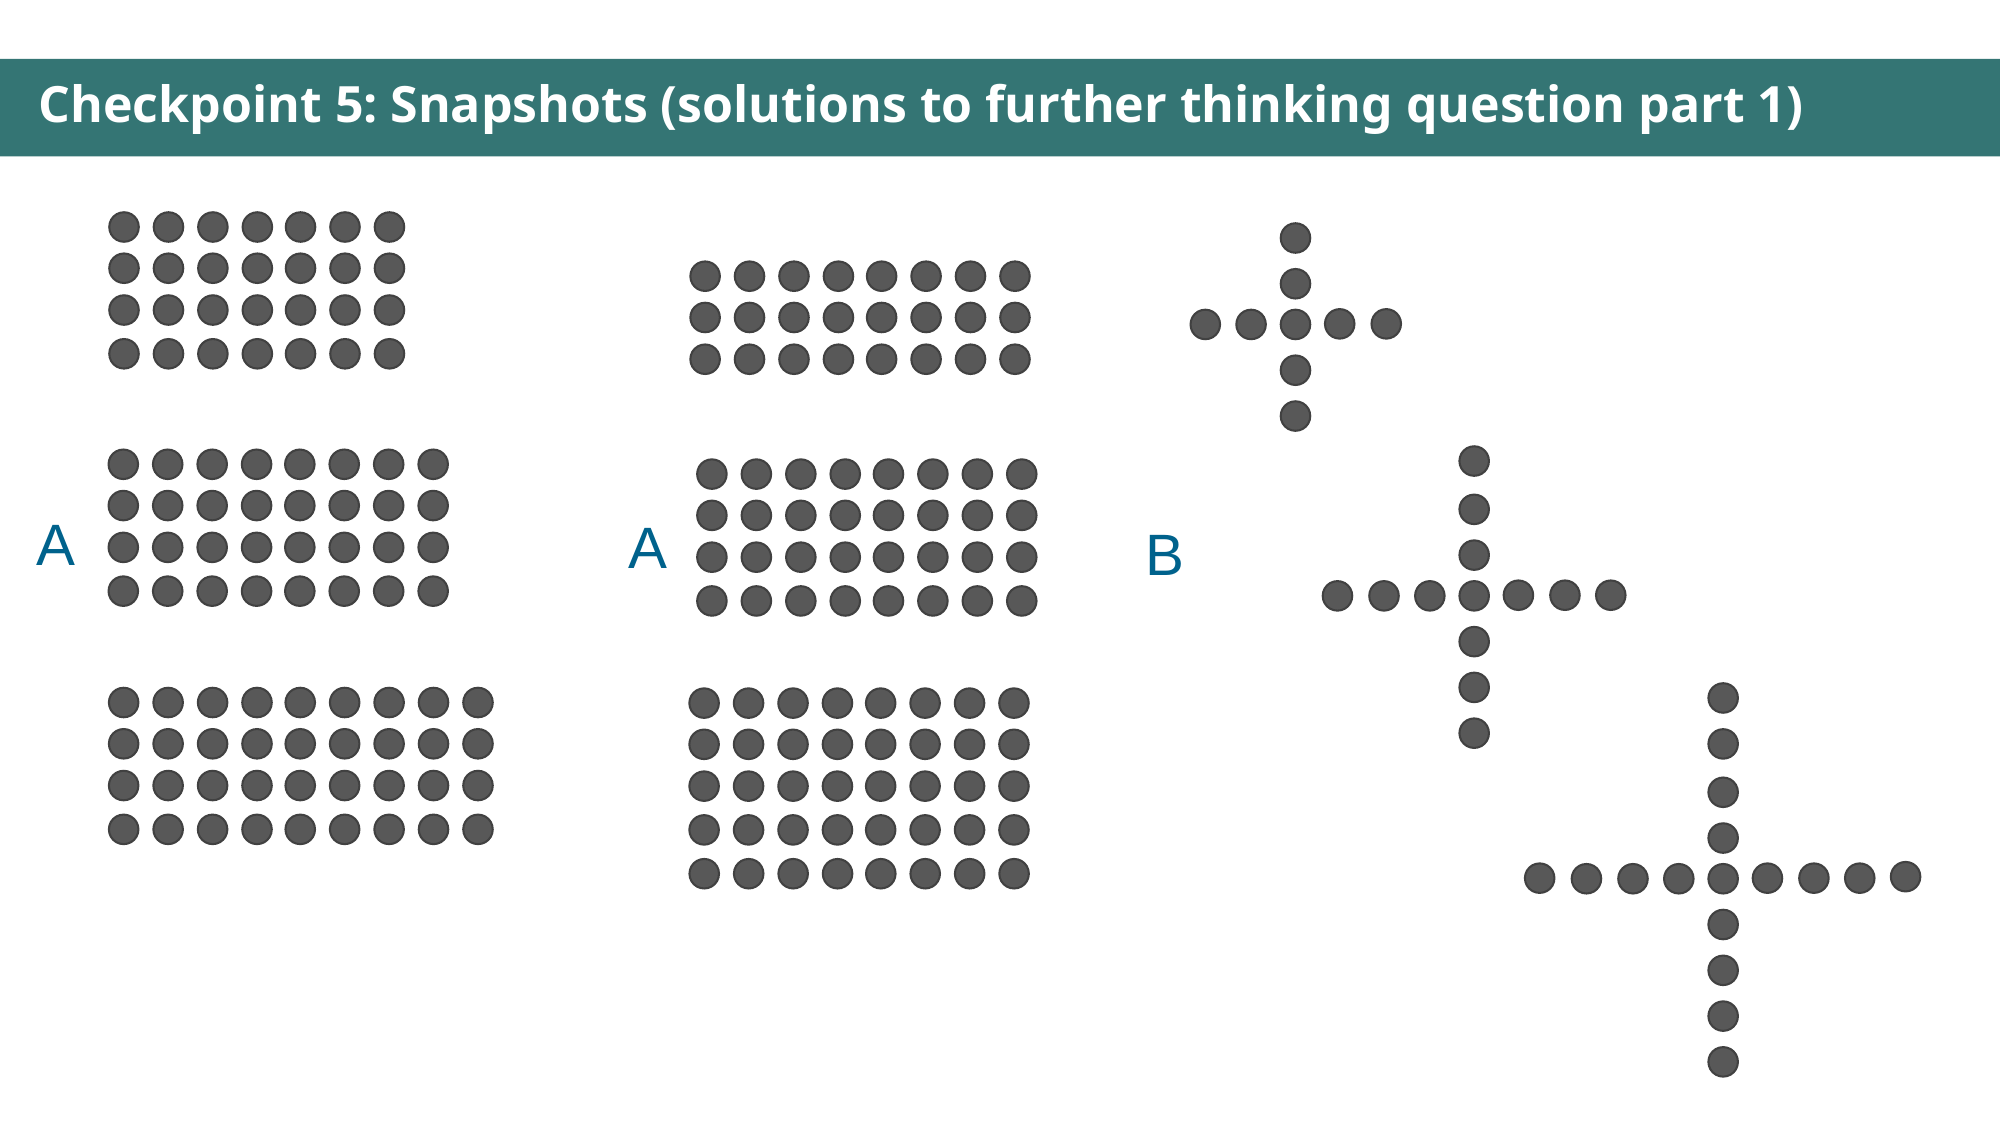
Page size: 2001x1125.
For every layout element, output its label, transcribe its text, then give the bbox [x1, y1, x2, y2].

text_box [108, 687, 493, 845]
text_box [1322, 446, 1626, 748]
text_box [109, 212, 405, 369]
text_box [1524, 683, 1921, 1077]
text_box B [1130, 510, 1200, 595]
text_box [697, 459, 1037, 616]
list Checkpoint 5: Snapshots (solutions to further thinking question part 1) [23, 72, 1981, 144]
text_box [689, 688, 1029, 889]
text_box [1190, 223, 1401, 431]
text_box A [613, 502, 696, 588]
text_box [690, 261, 1030, 374]
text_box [108, 449, 448, 606]
text_box A [21, 500, 104, 585]
